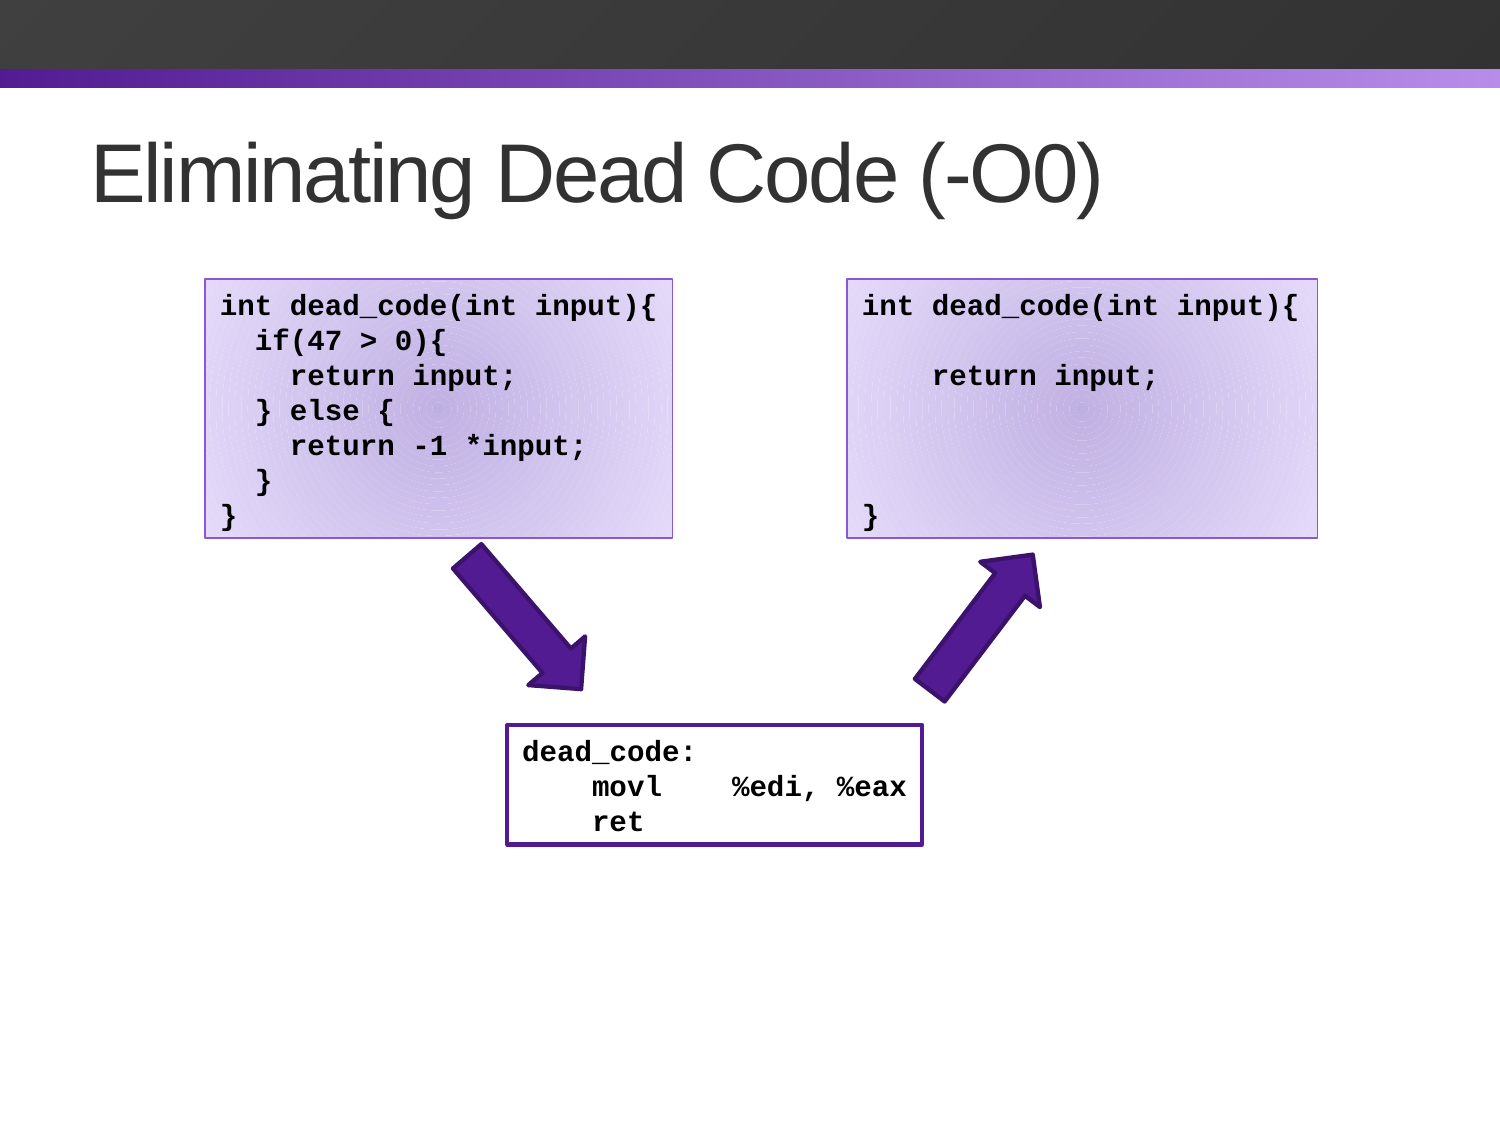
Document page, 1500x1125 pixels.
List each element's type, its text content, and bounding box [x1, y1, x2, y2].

text_box int dead_code(int input){ if(47 > 0){ return input; } else { return -1 *input; } } [204, 278, 673, 539]
title Eliminating Dead Code (-O0) [75, 87, 1425, 250]
text_box int dead_code(int input){ return input; } [846, 278, 1318, 539]
text_box [912, 552, 1043, 704]
text_box [450, 541, 588, 692]
text_box dead_code: movl %edi, %eax ret [505, 723, 924, 847]
